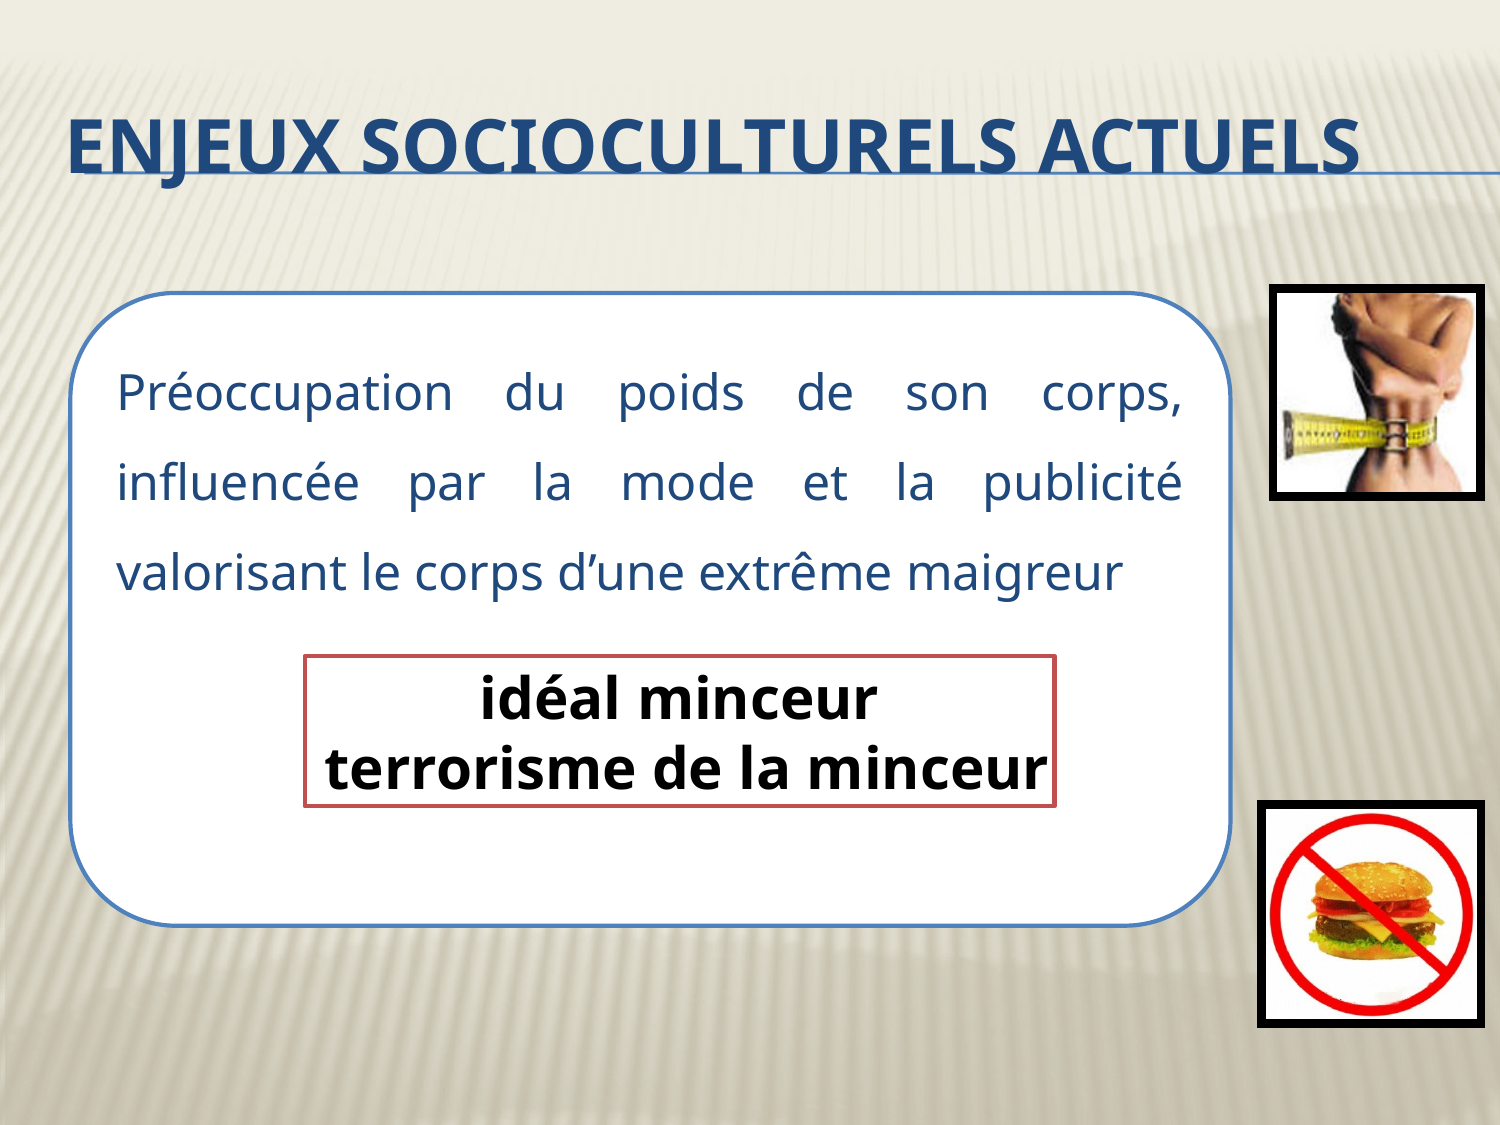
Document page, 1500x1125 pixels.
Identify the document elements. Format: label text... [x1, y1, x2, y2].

picture [1277, 292, 1477, 493]
title Enjeux socioculturels actuels [50, 75, 1475, 213]
picture [1265, 808, 1477, 1020]
text_box Préoccupation du poids de son corps, influencée par la mode et la publicité valorisant le corps d’une extrême maigreur [68, 290, 1233, 928]
text_box idéal minceur terrorisme de la minceur [303, 654, 1057, 808]
